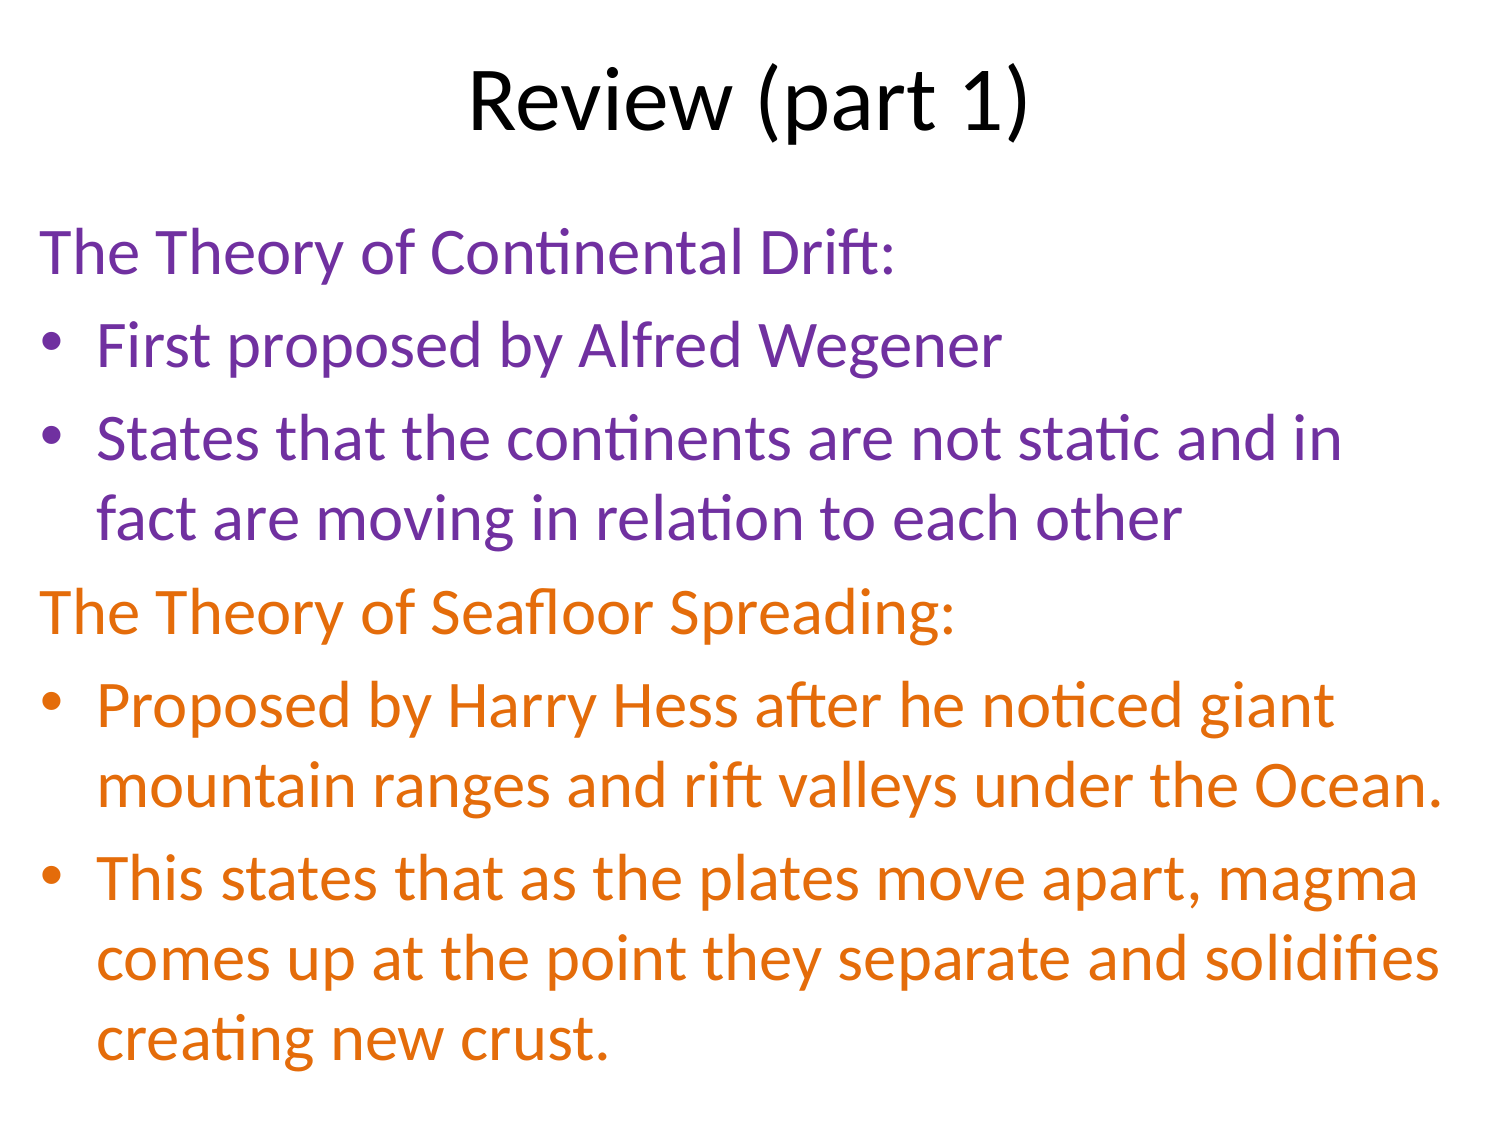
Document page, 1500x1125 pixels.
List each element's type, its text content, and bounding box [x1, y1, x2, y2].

list The Theory of Continental Drift: First proposed by Alfred Wegener States that the continents are not static and in fact are moving in relation to each other The Theory of Seafloor Spreading: Proposed by Harry Hess after he noticed giant mountain ranges and rift valleys under the Ocean. This states that as the plates move apart, magma comes up at the point they separate and solidifies creating new crust. [24, 200, 1475, 1100]
title Review (part 1) [75, 0, 1425, 188]
